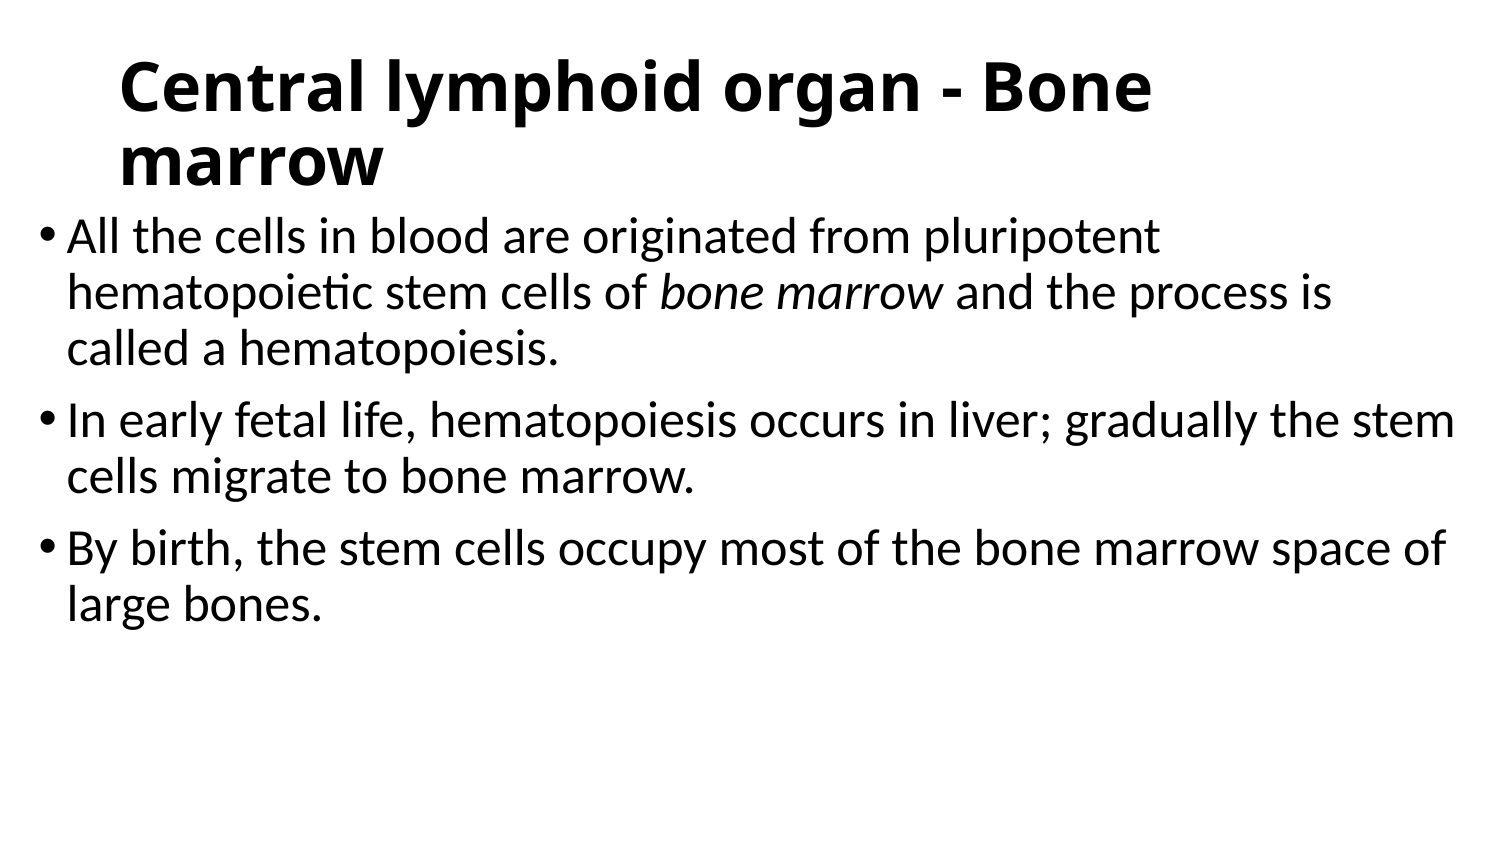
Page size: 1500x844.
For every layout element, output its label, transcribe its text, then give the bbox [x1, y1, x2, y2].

title Central lymphoid organ - Bone marrow [103, 44, 1397, 200]
list All the cells in blood are originated from pluripotent hematopoietic stem cells of bone marrow and the process is called a hematopoiesis. In early fetal life, hematopoiesis occurs in liver; gradually the stem cells migrate to bone marrow. By birth, the stem cells occupy most of the bone marrow space of large bones. [23, 200, 1477, 798]
